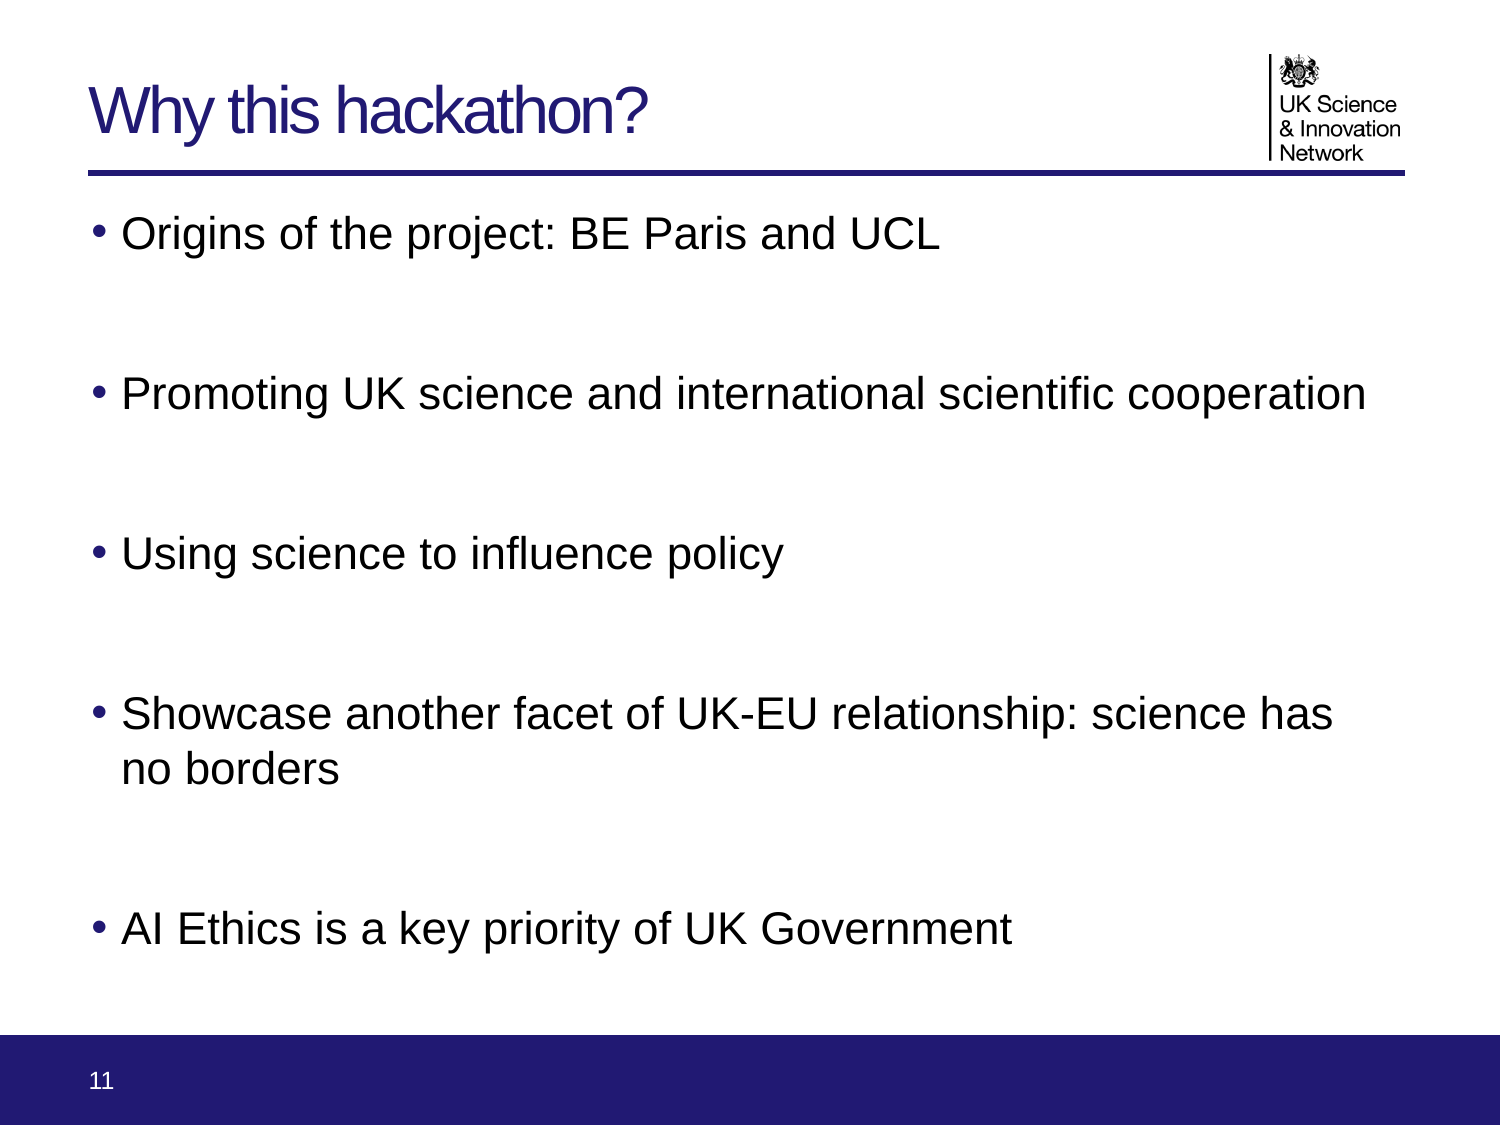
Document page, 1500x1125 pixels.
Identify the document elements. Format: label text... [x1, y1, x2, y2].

picture [1269, 54, 1400, 66]
text_box Origins of the project: BE Paris and UCL Promoting UK science and international scientific cooperation Using science to influence policy Showcase another facet of UK-EU relationship: science has no borders AI Ethics is a key priority of UK Government [76, 196, 1400, 1032]
title Why this hackathon? [88, 66, 1406, 173]
slide_number 11 [0, 1035, 1500, 1125]
